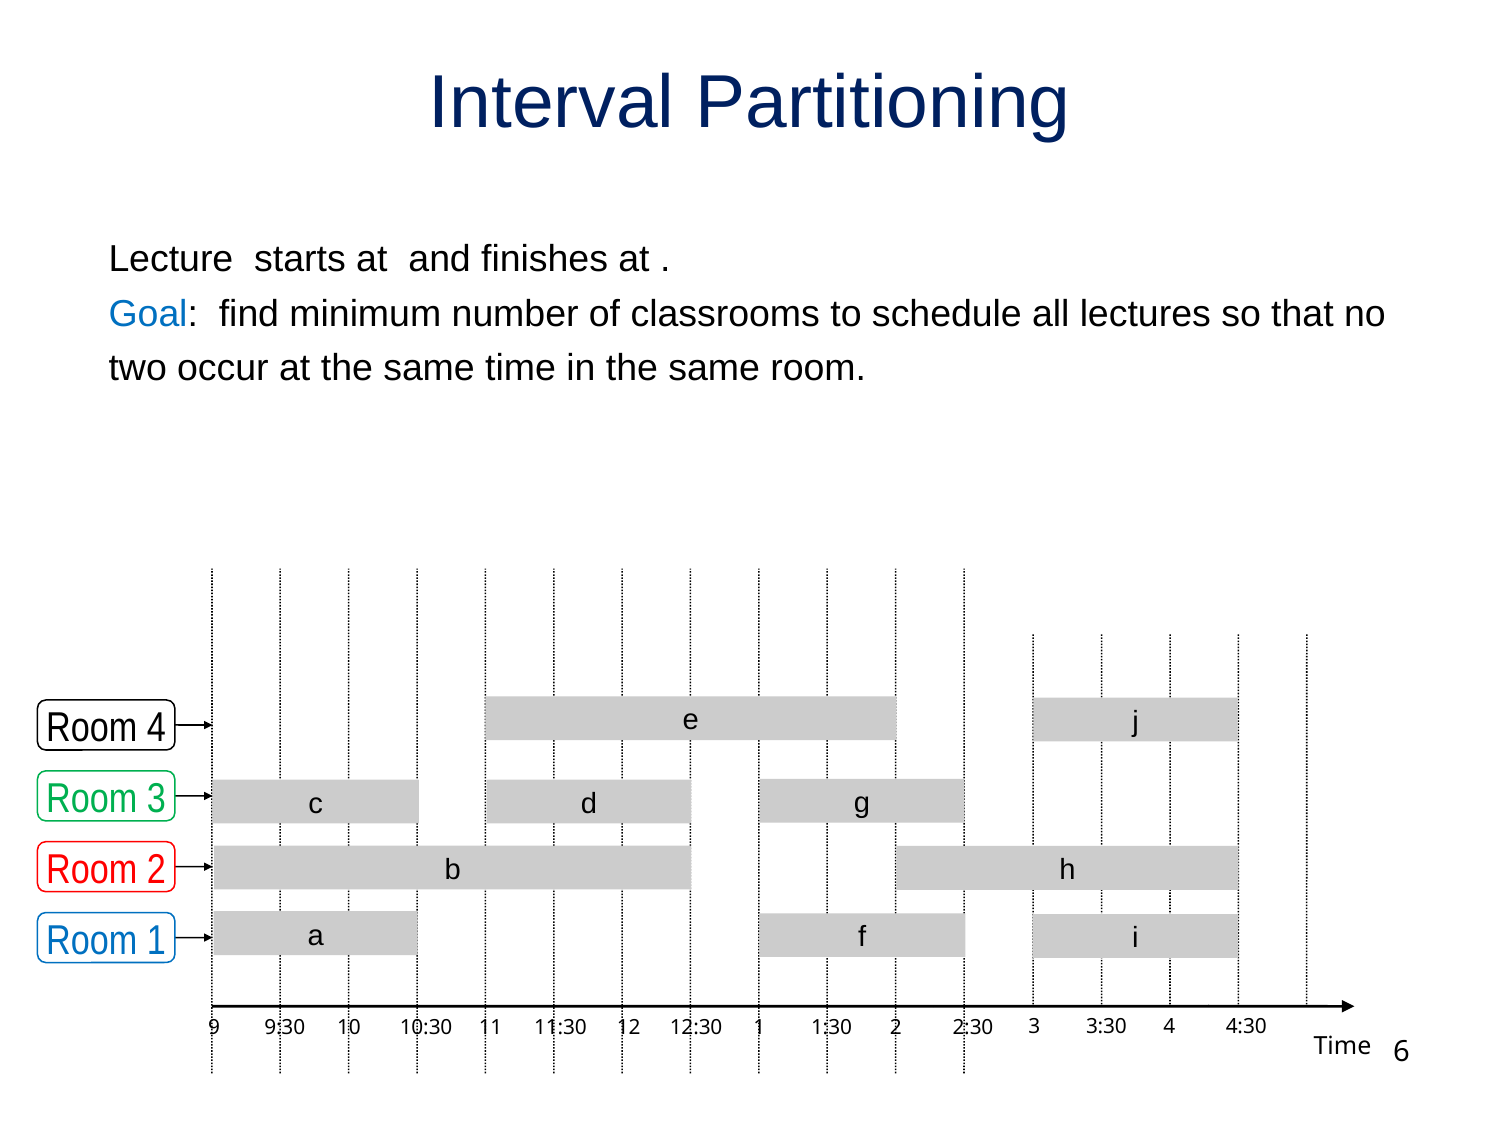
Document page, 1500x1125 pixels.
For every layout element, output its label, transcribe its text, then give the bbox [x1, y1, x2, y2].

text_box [211, 635, 965, 1007]
text_box 3 [1013, 1005, 1056, 1046]
text_box 10:30 [384, 1016, 463, 1047]
text_box j [1033, 697, 1238, 742]
text_box 4:30 [1210, 1005, 1282, 1046]
text_box 1:30 [795, 1016, 867, 1047]
text_box [553, 1047, 779, 1060]
text_box 2 [874, 1016, 917, 1047]
text_box 4 [1148, 1005, 1191, 1046]
text_box [1282, 1000, 1355, 1013]
text_box 3:30 [1070, 1005, 1142, 1046]
text_box 12:30 [654, 1016, 738, 1047]
text_box 9:30 [249, 1016, 321, 1047]
text_box 12 [601, 1016, 654, 1047]
text_box 10 [321, 1016, 376, 1047]
text_box h [969, 845, 1239, 890]
text_box i [1032, 914, 1239, 958]
slide_number 6 [1074, 1024, 1425, 1103]
text_box 11:30 [519, 1016, 601, 1047]
text_box 9 [192, 1006, 235, 1047]
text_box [37, 699, 213, 963]
text_box 11 [463, 1016, 518, 1047]
text_box 2:30 [937, 1006, 1009, 1047]
text_box 1 [738, 1016, 781, 1047]
text_box Time [1288, 1021, 1397, 1067]
title Interval Partitioning [75, 45, 1425, 233]
